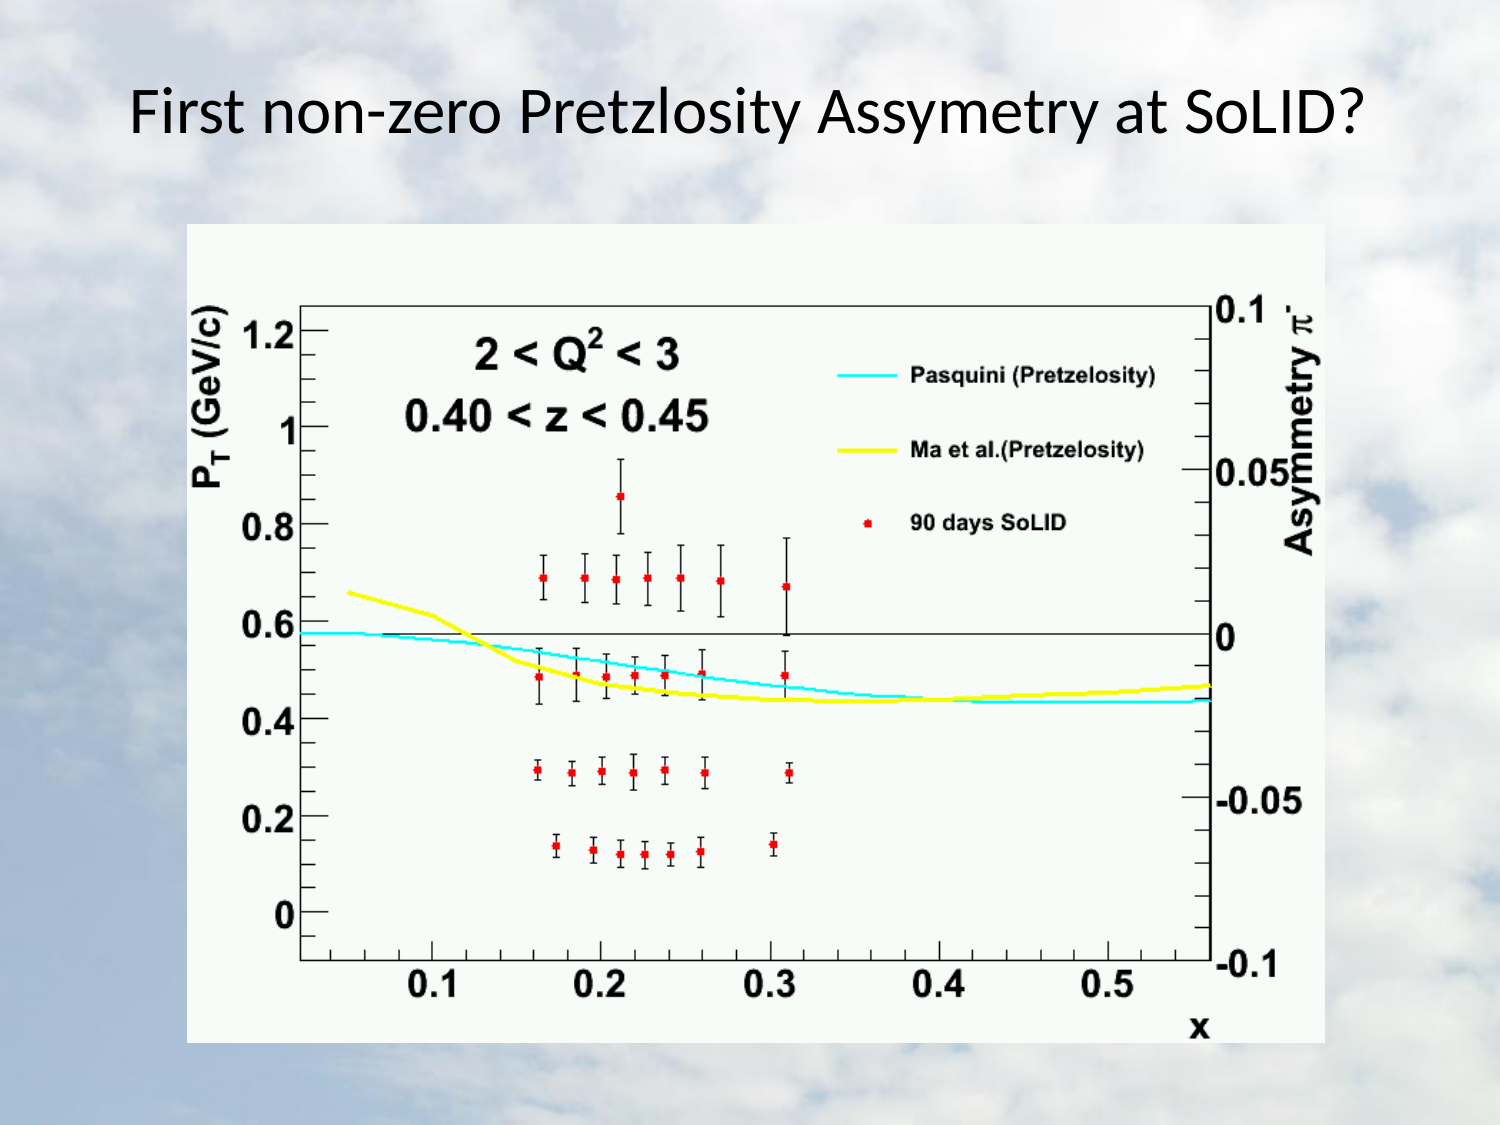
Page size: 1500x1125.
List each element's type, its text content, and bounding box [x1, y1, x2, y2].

picture [0, 0, 1500, 1125]
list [187, 224, 1326, 1043]
title First non-zero Pretzlosity Assymetry at SoLID? [75, 24, 1425, 188]
